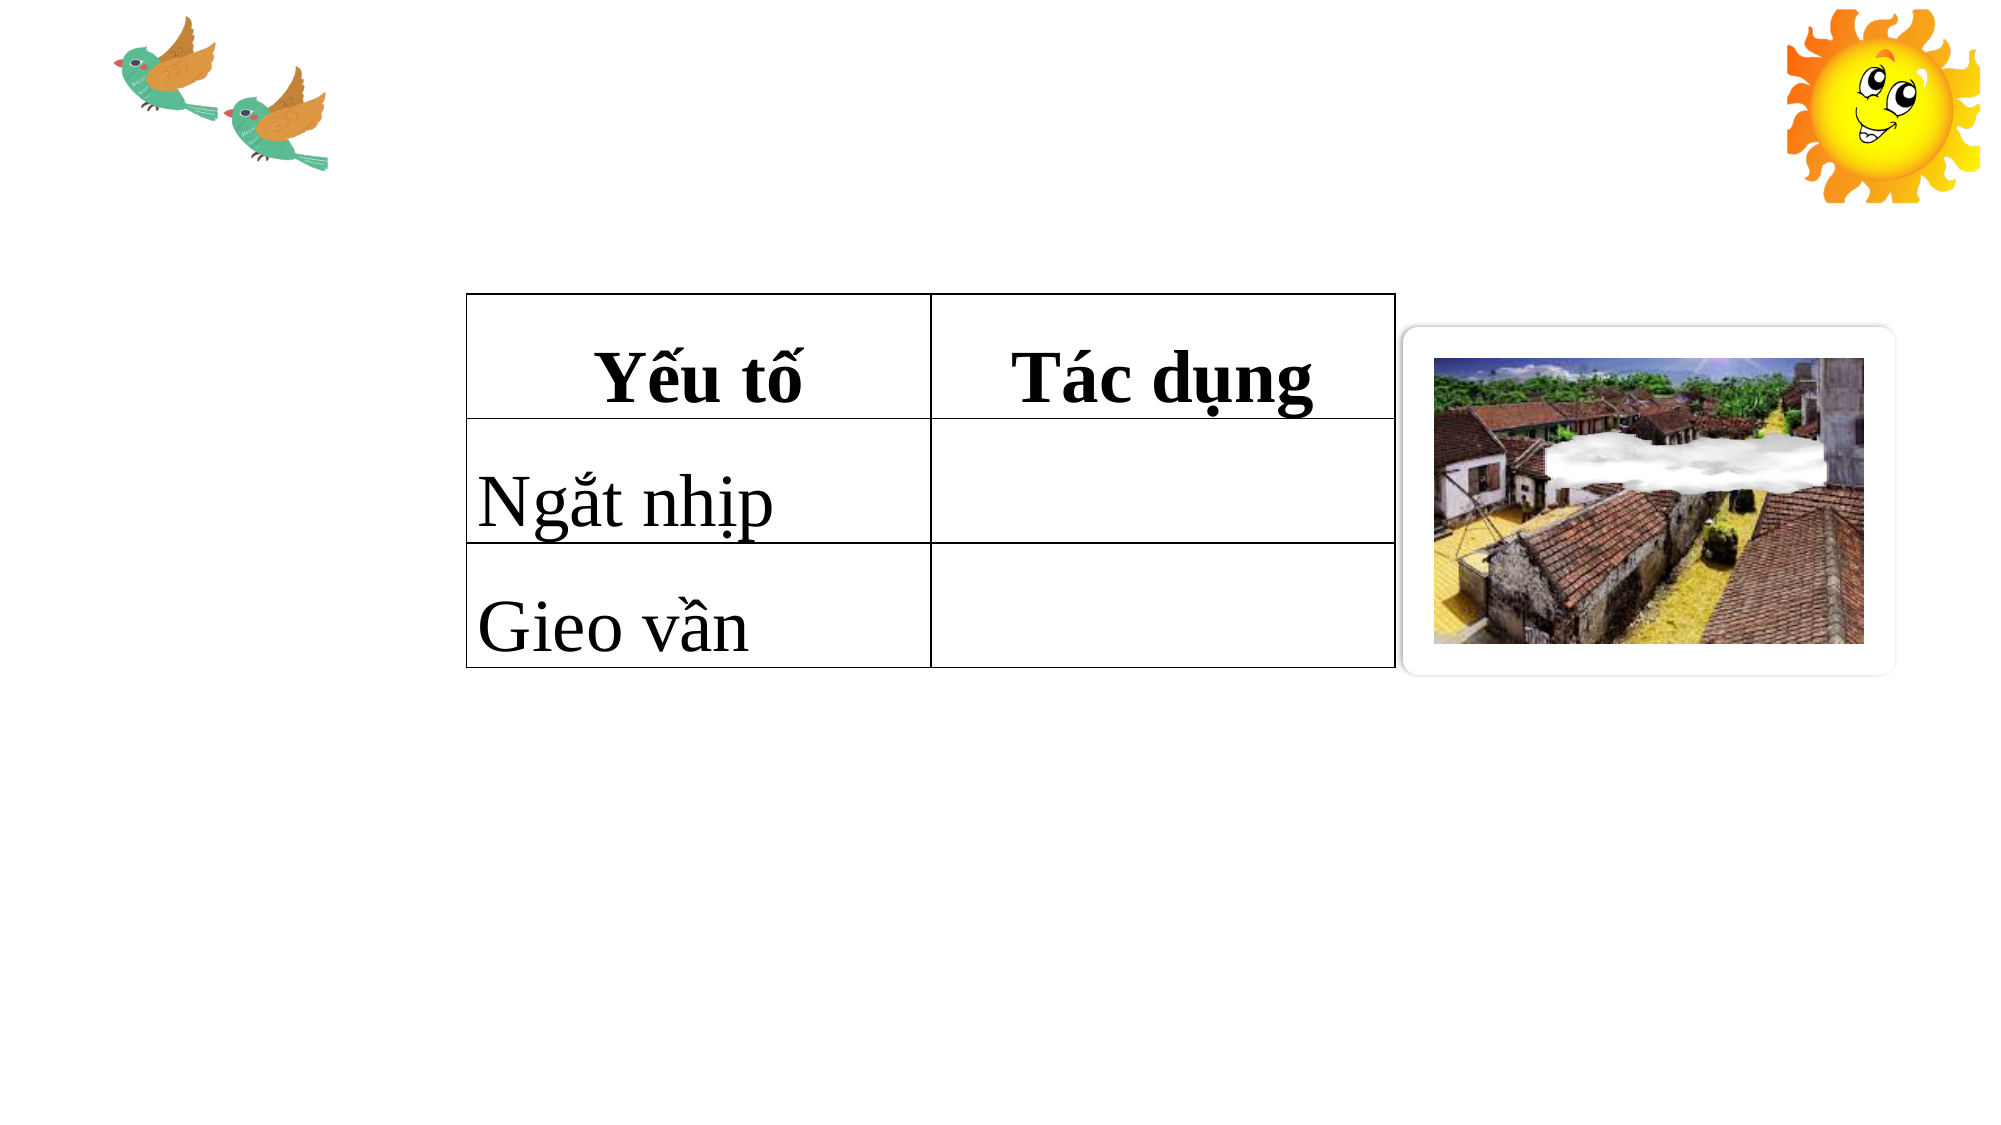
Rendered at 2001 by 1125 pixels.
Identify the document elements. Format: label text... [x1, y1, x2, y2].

table_cell [932, 544, 1394, 667]
picture [86, 0, 342, 195]
table_cell Gieo vần [467, 544, 930, 667]
table_cell [932, 419, 1394, 542]
picture [1433, 357, 1864, 644]
picture [1763, 0, 2000, 227]
table_header Yếu tố [467, 295, 930, 418]
table_header Tác dụng [932, 295, 1394, 418]
table_cell Ngắt nhịp [467, 419, 930, 542]
